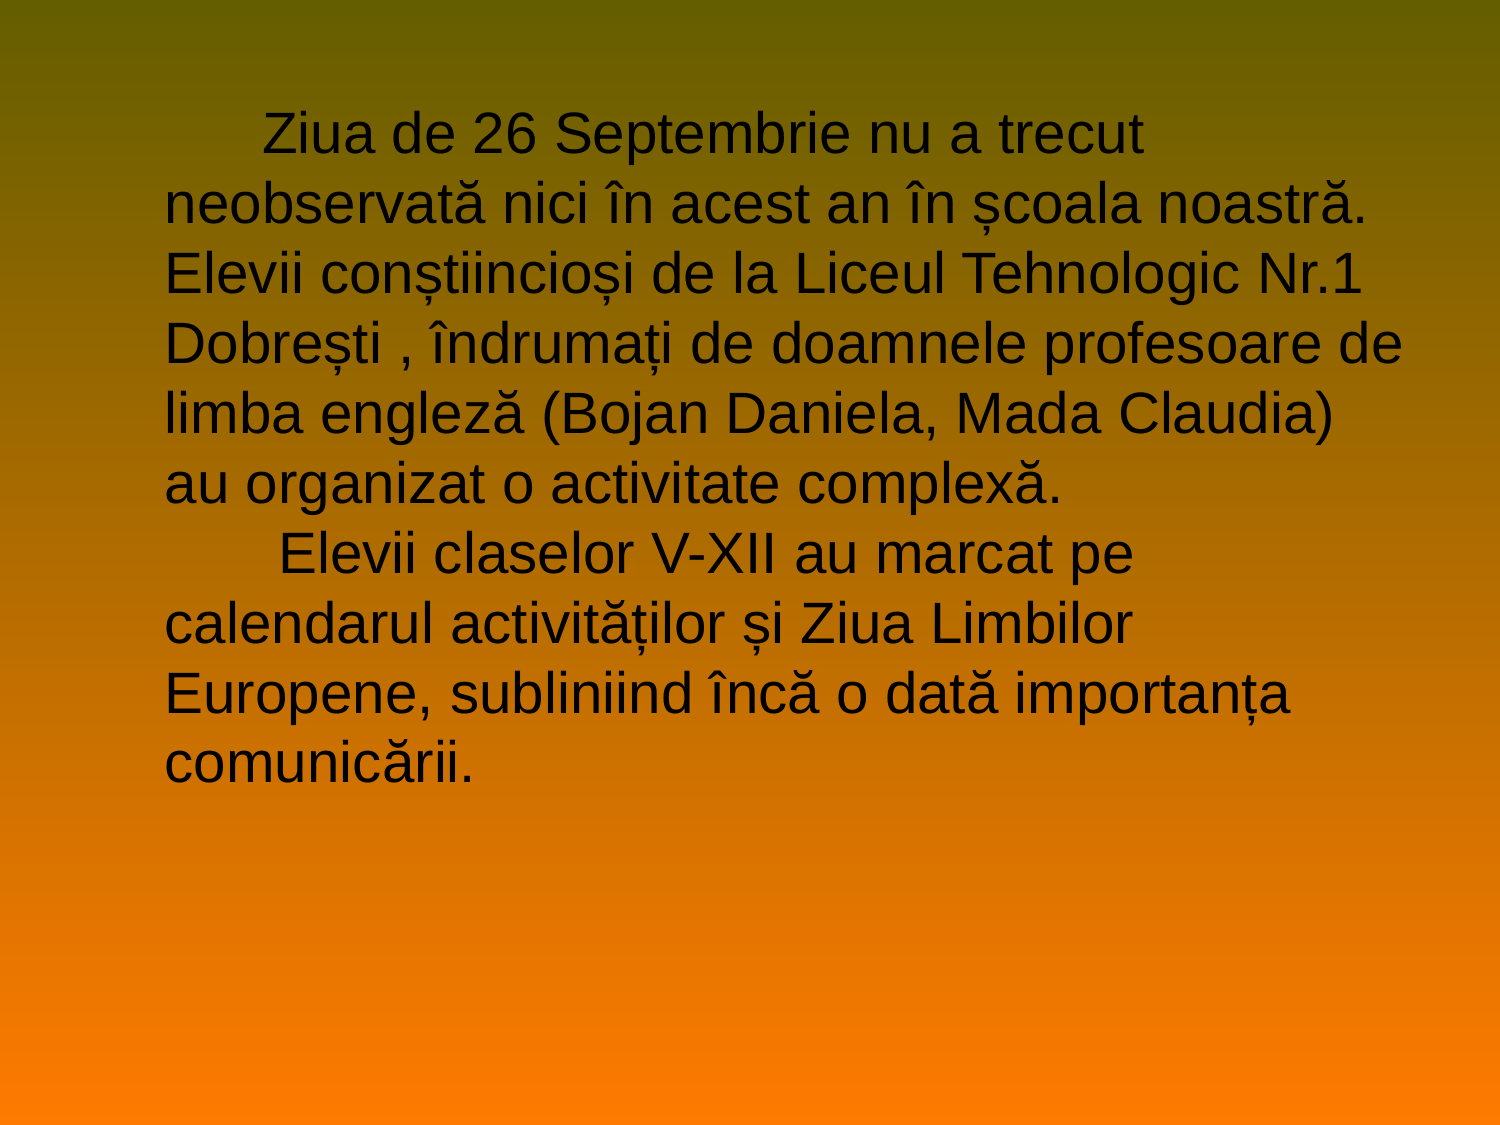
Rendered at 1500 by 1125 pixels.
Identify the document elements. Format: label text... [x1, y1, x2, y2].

text_box Ziua de 26 Septembrie nu a trecut neobservată nici în acest an în școala noastră. Elevii conștiincioși de la Liceul Tehnologic Nr.1 Dobrești , îndrumați de doamnele profesoare de limba engleză (Bojan Daniela, Mada Claudia) au organizat o activitate complexă. Elevii claselor V-XII au marcat pe calendarul activităților și Ziua Limbilor Europene, subliniind încă o dată importanța comunicării. [149, 87, 1425, 802]
list [99, 37, 1363, 1050]
